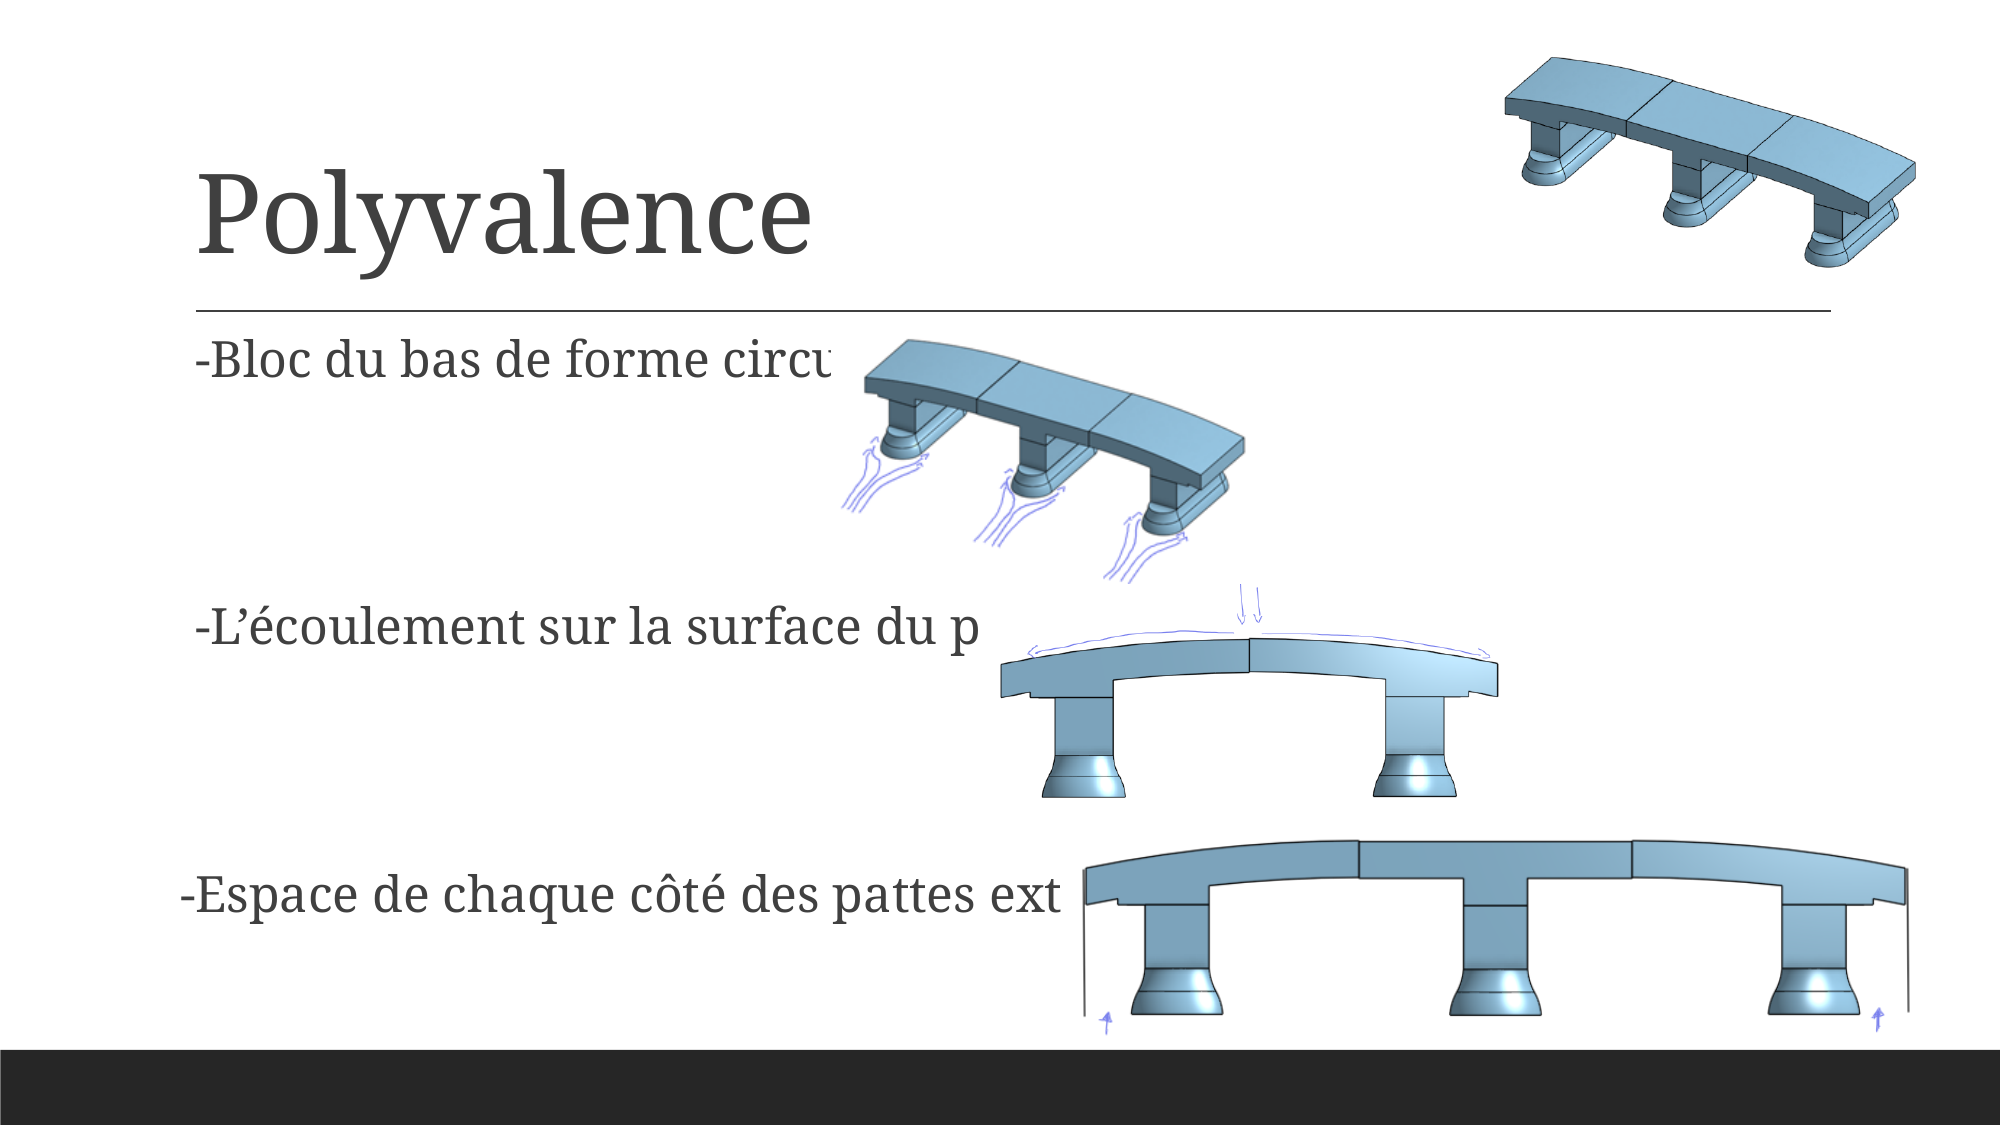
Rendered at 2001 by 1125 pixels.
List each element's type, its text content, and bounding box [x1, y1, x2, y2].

picture [830, 318, 1521, 805]
list -Bloc du bas de forme circulaire -L’écoulement sur la surface du ponceau -Espace de chaque côté des pattes externes [180, 319, 1830, 937]
title Polyvalence [180, 47, 1484, 285]
picture [1482, 46, 1929, 278]
picture [1061, 829, 1929, 1042]
